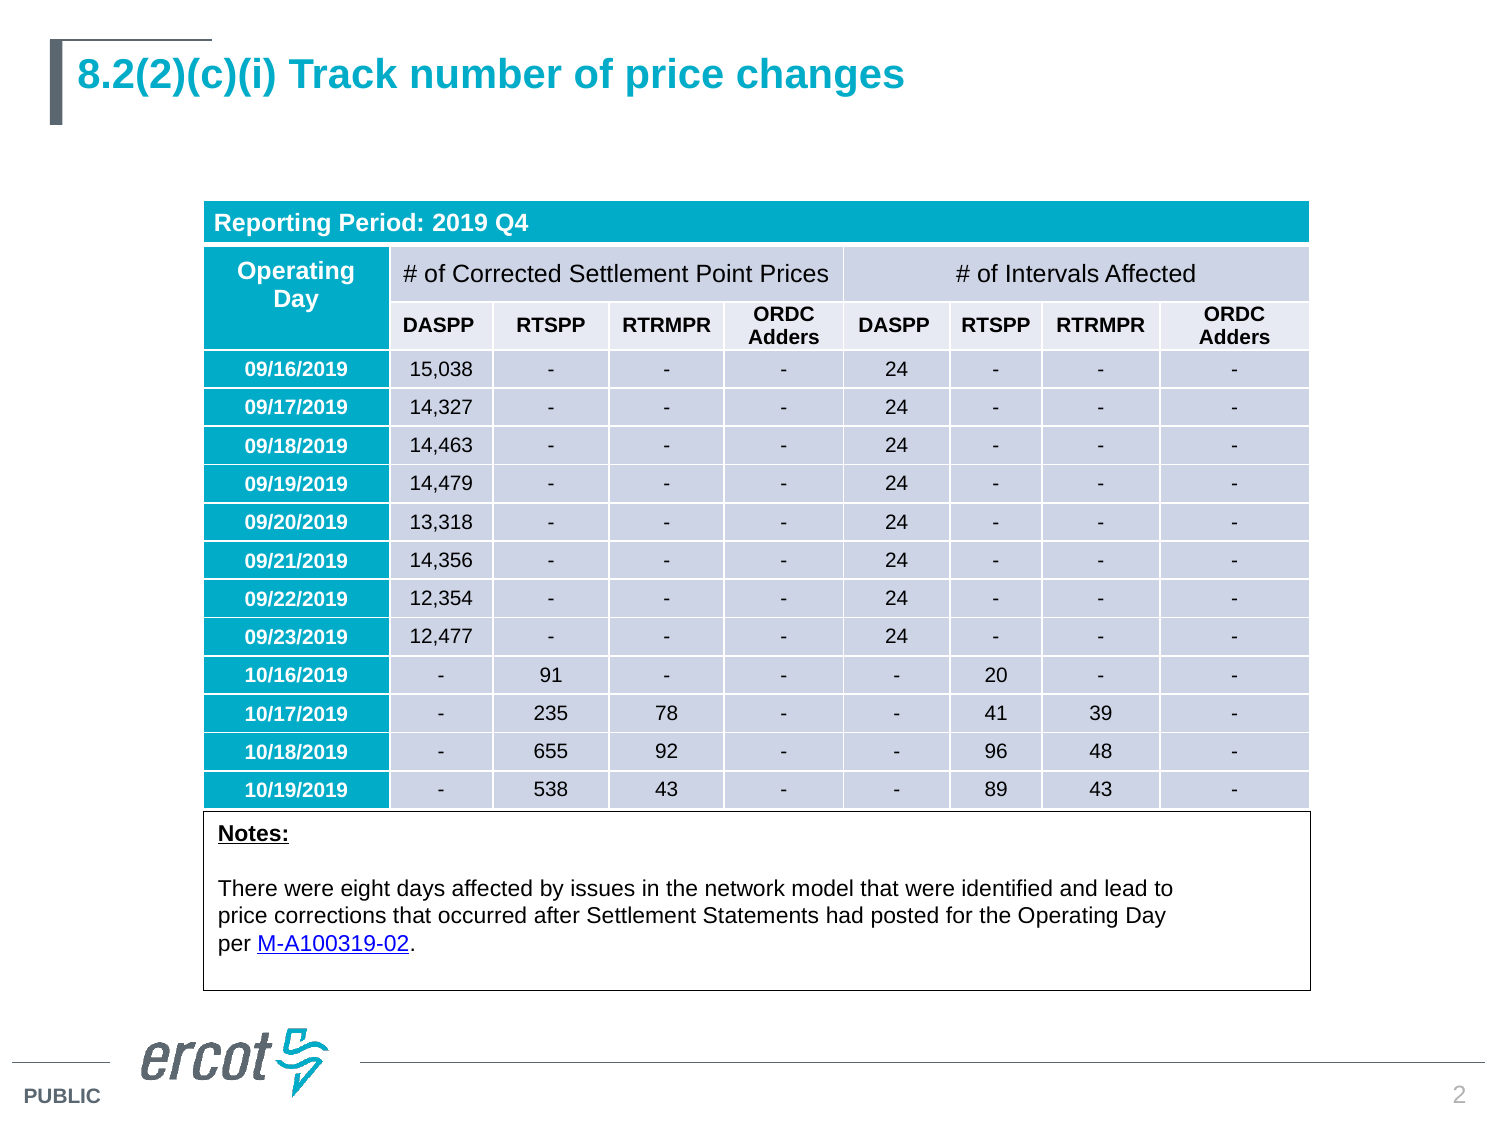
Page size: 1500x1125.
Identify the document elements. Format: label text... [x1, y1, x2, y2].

table_cell - [610, 657, 723, 693]
table_cell - [391, 733, 492, 770]
table_cell - [951, 465, 1041, 502]
table_cell - [725, 657, 843, 693]
table_cell 20 [951, 657, 1041, 693]
table_cell - [1161, 504, 1309, 540]
table_cell - [951, 389, 1041, 425]
table_cell 09/21/2019 [204, 542, 389, 578]
table_cell 14,463 [391, 427, 492, 464]
table_cell - [1161, 657, 1309, 693]
table_cell - [494, 351, 608, 387]
table_cell - [610, 504, 723, 540]
title 8.2(2)(c)(i) Track number of price changes [62, 39, 1450, 228]
table_cell - [725, 389, 843, 425]
table_cell - [725, 542, 843, 578]
table_cell - [951, 351, 1041, 387]
table_cell - [494, 542, 608, 578]
table_cell RTSPP [494, 303, 608, 349]
table_cell 655 [494, 733, 608, 770]
table_cell 14,327 [391, 389, 492, 425]
table_cell - [1043, 504, 1159, 540]
table_cell - [391, 772, 492, 808]
table_cell 78 [610, 695, 723, 732]
table_cell - [725, 733, 843, 770]
table_cell # of Corrected Settlement Point Prices [391, 247, 843, 301]
table_cell 09/23/2019 [204, 618, 389, 655]
table_cell - [1161, 465, 1309, 502]
table_cell 09/19/2019 [204, 465, 389, 502]
table_cell - [1043, 465, 1159, 502]
slide_number 2 [1437, 1076, 1475, 1112]
table_cell - [494, 504, 608, 540]
table_cell 24 [844, 465, 949, 502]
table_cell - [610, 427, 723, 464]
table_cell - [610, 465, 723, 502]
table_cell - [1161, 772, 1309, 808]
table_cell 24 [844, 389, 949, 425]
table_cell # of Intervals Affected [844, 247, 1309, 301]
table_cell - [1043, 618, 1159, 655]
table_cell - [494, 465, 608, 502]
table_cell 89 [951, 772, 1041, 808]
table_cell - [610, 580, 723, 617]
table_cell - [1161, 580, 1309, 617]
text_box Notes: There were eight days affected by issues in the network model that were identified and lead to price corrections that occurred after Settlement Statements had posted for the Operating Day per M-A100319-02. [203, 811, 1311, 991]
table_cell Operating Day [204, 247, 389, 349]
table_cell 15,038 [391, 351, 492, 387]
table_cell 13,318 [391, 504, 492, 540]
table_cell RTSPP [951, 303, 1041, 349]
table_cell 10/19/2019 [204, 772, 389, 808]
table_cell - [844, 733, 949, 770]
table_cell - [725, 351, 843, 387]
table_cell 14,356 [391, 542, 492, 578]
table_cell DASPP [391, 303, 492, 349]
table_cell 09/16/2019 [204, 351, 389, 387]
table_cell - [951, 618, 1041, 655]
table_cell - [610, 351, 723, 387]
table_header Reporting Period: 2019 Q4 [204, 201, 1309, 242]
table_cell 09/20/2019 [204, 504, 389, 540]
table_cell - [1161, 351, 1309, 387]
table_cell 14,479 [391, 465, 492, 502]
table_cell - [391, 695, 492, 732]
table_cell - [494, 389, 608, 425]
picture [137, 1024, 332, 1100]
table_cell - [725, 465, 843, 502]
table_cell 91 [494, 657, 608, 693]
table_cell 538 [494, 772, 608, 808]
table_cell - [844, 657, 949, 693]
table_cell 24 [844, 618, 949, 655]
table_cell - [1161, 427, 1309, 464]
table_cell RTRMPR [610, 303, 723, 349]
table_cell - [951, 504, 1041, 540]
table_cell 09/17/2019 [204, 389, 389, 425]
table_cell - [725, 695, 843, 732]
table_cell - [610, 542, 723, 578]
table_cell - [725, 580, 843, 617]
table_cell - [725, 427, 843, 464]
table_cell 12,354 [391, 580, 492, 617]
table_cell - [610, 618, 723, 655]
table_cell 39 [1043, 695, 1159, 732]
table_cell 24 [844, 351, 949, 387]
table_cell 09/18/2019 [204, 427, 389, 464]
table_cell 43 [610, 772, 723, 808]
table_cell - [1043, 657, 1159, 693]
table_cell - [844, 695, 949, 732]
table_cell - [1161, 695, 1309, 732]
table_cell 41 [951, 695, 1041, 732]
table_cell - [725, 504, 843, 540]
table_cell - [1161, 618, 1309, 655]
table_cell 235 [494, 695, 608, 732]
table_cell ORDC Adders [725, 303, 843, 349]
table_cell 12,477 [391, 618, 492, 655]
table_cell - [1043, 427, 1159, 464]
table_cell - [494, 618, 608, 655]
table_cell - [951, 427, 1041, 464]
table_cell - [725, 772, 843, 808]
table_cell - [494, 580, 608, 617]
table_cell 96 [951, 733, 1041, 770]
table_cell - [391, 657, 492, 693]
table_cell - [725, 618, 843, 655]
table_cell - [1043, 542, 1159, 578]
table_cell - [951, 542, 1041, 578]
table_cell - [1161, 389, 1309, 425]
table_cell - [610, 389, 723, 425]
table_cell 24 [844, 504, 949, 540]
table_cell 10/16/2019 [204, 657, 389, 693]
table_cell - [844, 772, 949, 808]
table_cell 43 [1043, 772, 1159, 808]
table_cell - [494, 427, 608, 464]
table_cell 92 [610, 733, 723, 770]
table_cell 48 [1043, 733, 1159, 770]
table_cell ORDC Adders [1161, 303, 1309, 349]
table_cell - [1161, 542, 1309, 578]
table_cell 24 [844, 580, 949, 617]
table_cell 10/18/2019 [204, 733, 389, 770]
table_cell 24 [844, 427, 949, 464]
table_cell DASPP [844, 303, 949, 349]
table_cell - [1161, 733, 1309, 770]
table_cell 09/22/2019 [204, 580, 389, 617]
table_cell - [1043, 351, 1159, 387]
table_cell 10/17/2019 [204, 695, 389, 732]
table_cell - [951, 580, 1041, 617]
table_cell RTRMPR [1043, 303, 1159, 349]
table_cell - [1043, 580, 1159, 617]
table_cell - [1043, 389, 1159, 425]
table_cell 24 [844, 542, 949, 578]
